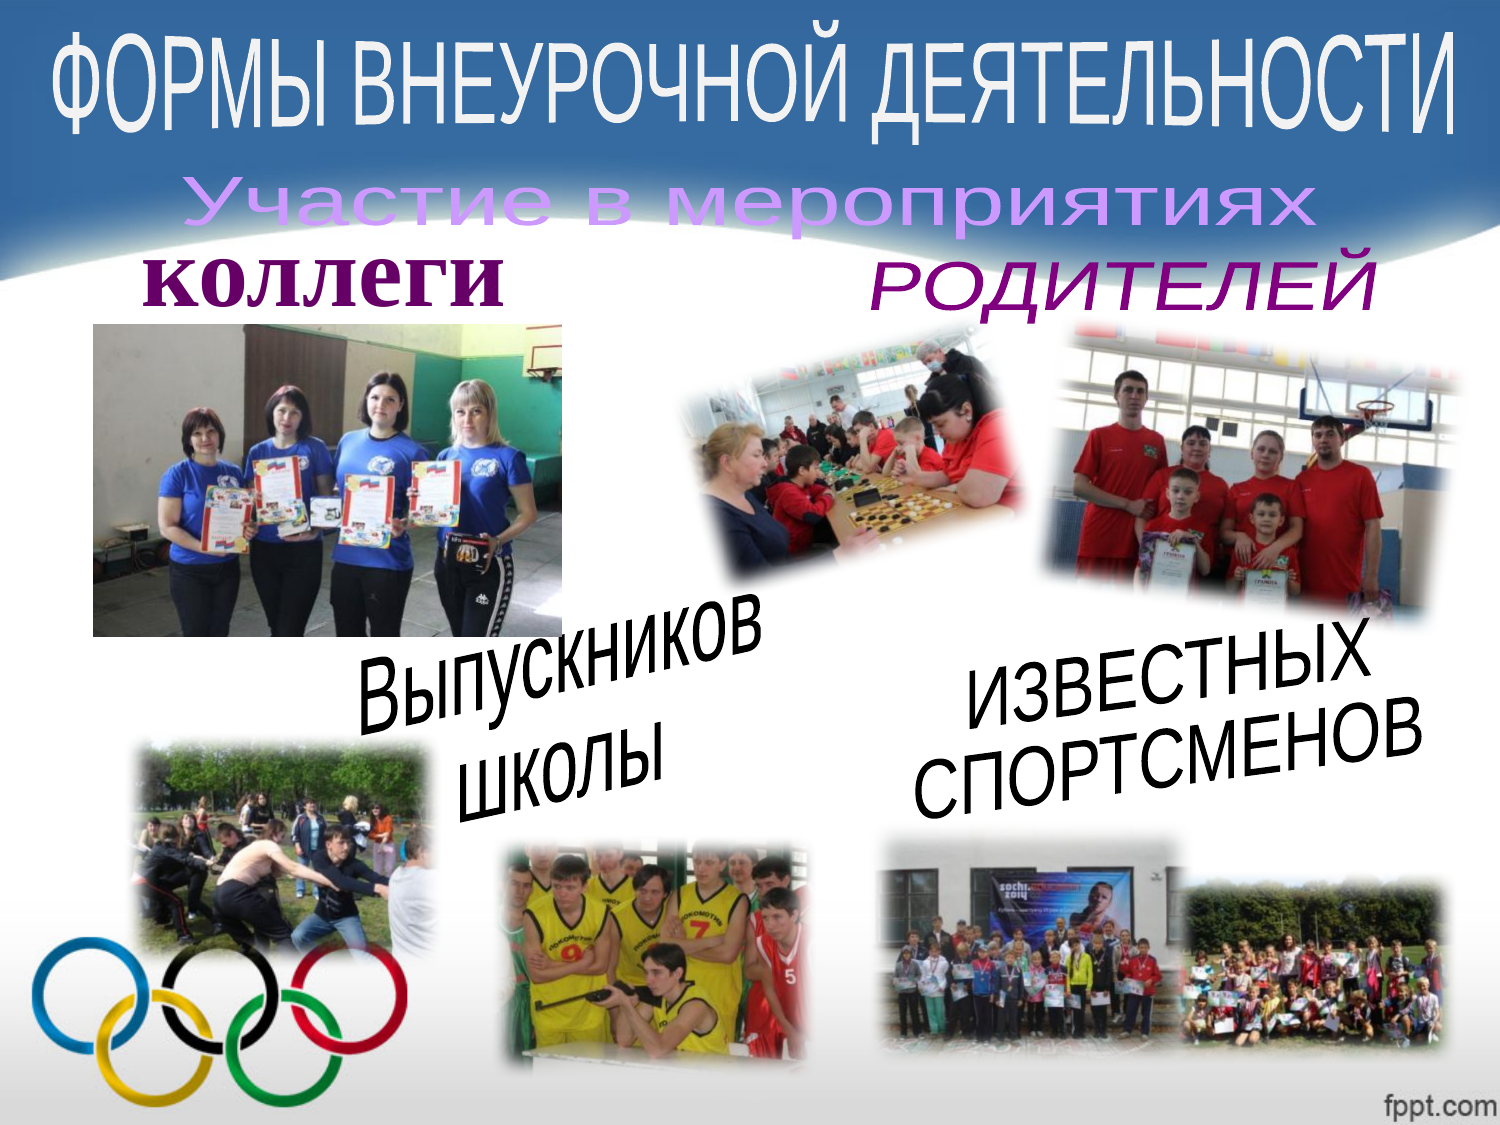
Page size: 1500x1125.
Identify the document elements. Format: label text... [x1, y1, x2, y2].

text_box коллеги [117, 199, 531, 322]
text_box [502, 652, 533, 713]
picture [0, 0, 1500, 1125]
